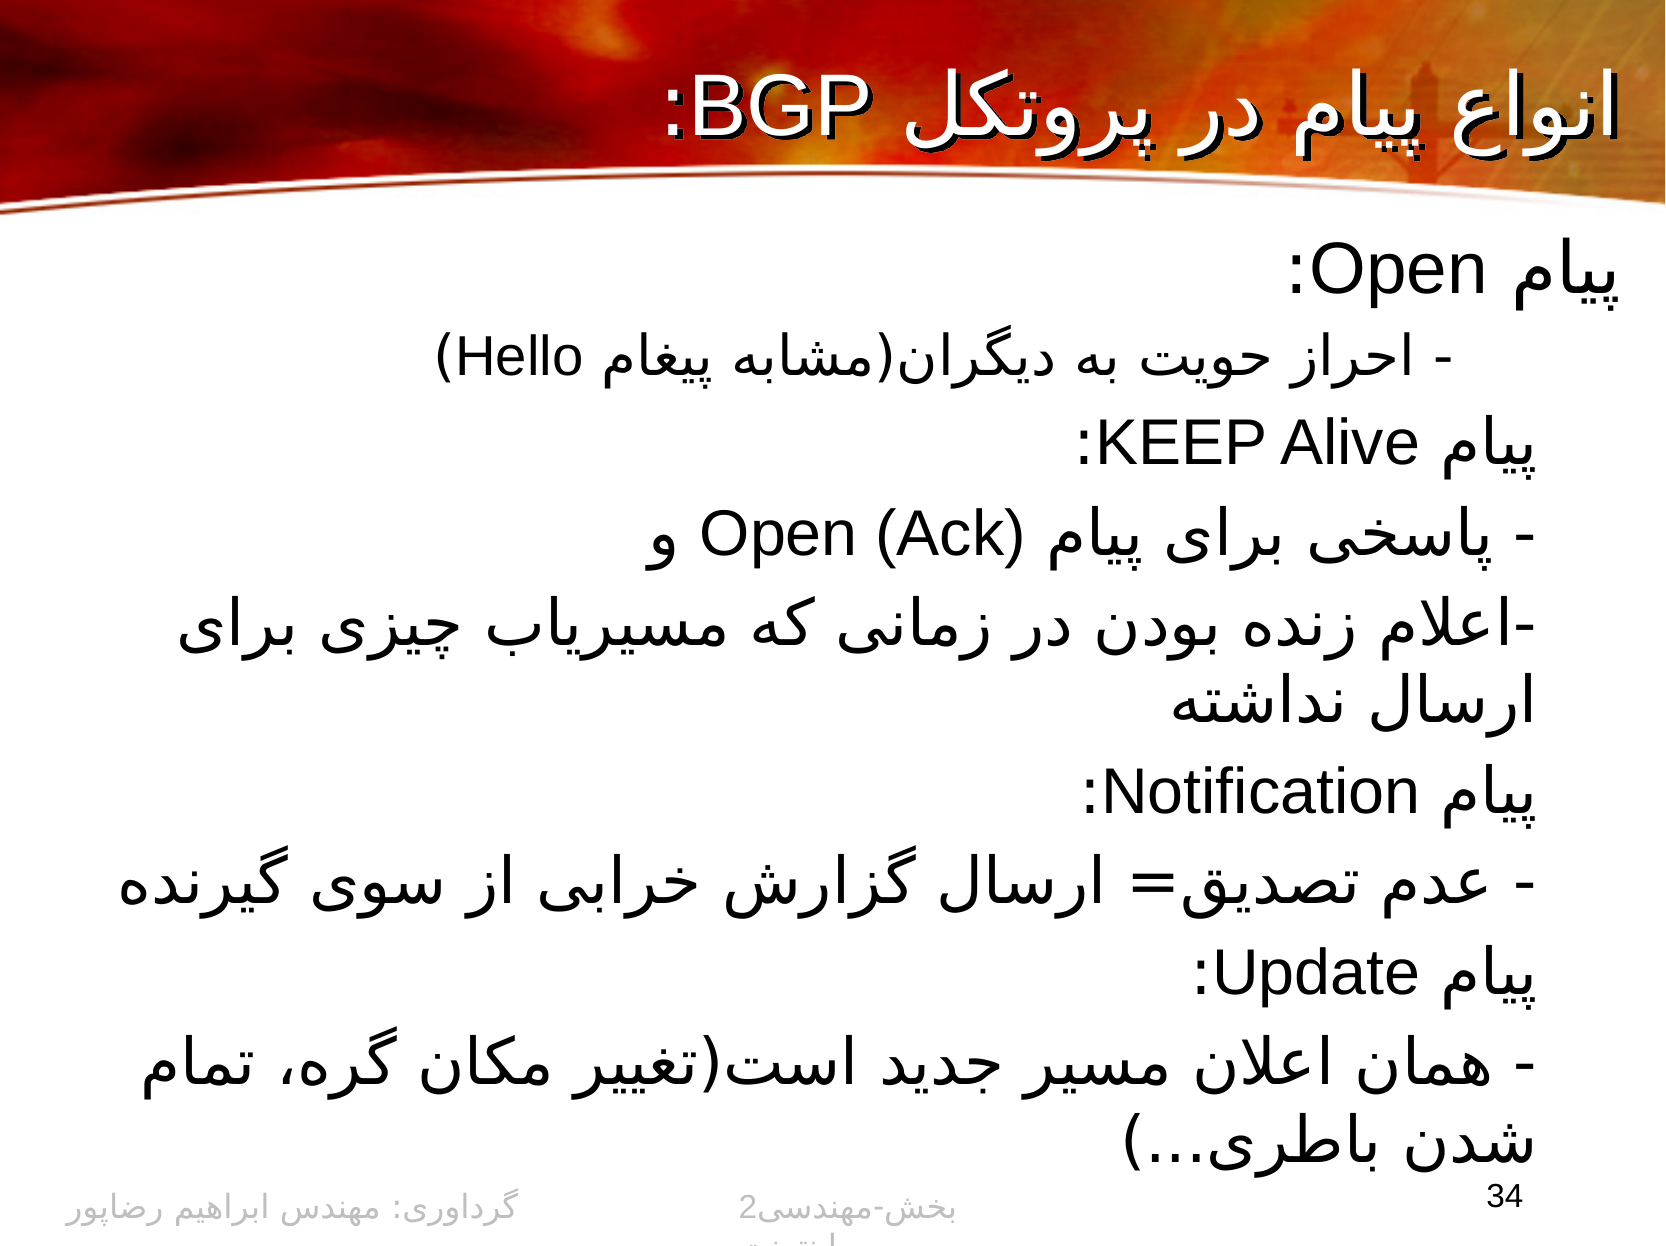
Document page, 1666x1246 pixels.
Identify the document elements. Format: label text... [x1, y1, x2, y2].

list پیام Open: - احراز حویت به دیگران(مشابه پیغام Hello) پیام KEEP Alive: - پاسخی برای پیام Open (Ack) و -اعلام زنده بودن در زمانی که مسیریاب چیزی برای ارسال نداشته پیام Notification: - عدم تصدیق= ارسال گزارش خرابی از سوی گیرنده پیام Update: - همان اعلان مسیر جدید است(تغییر مکان گره، تمام شدن باطری...) [24, 212, 1638, 1107]
slide_number 34 [1193, 1165, 1541, 1246]
title انواع پیام در پروتکل BGP: [24, 12, 1638, 188]
slide_number 2بخش-مهندسی اینترنت [721, 1177, 1069, 1246]
footer گرداوری: مهندس ابراهیم رضاپور [29, 1177, 557, 1246]
picture [0, 0, 1666, 1246]
